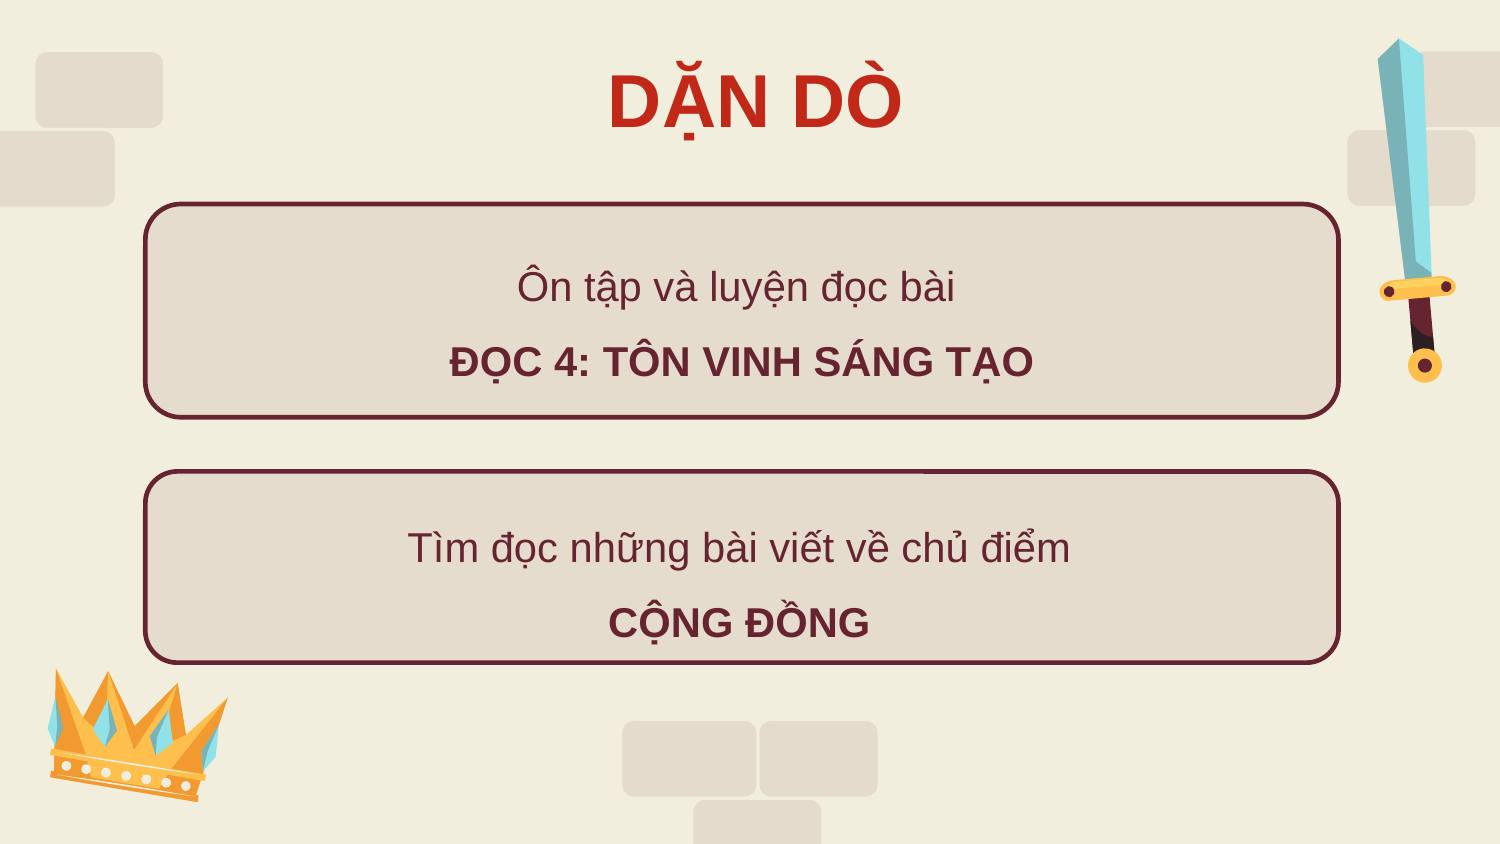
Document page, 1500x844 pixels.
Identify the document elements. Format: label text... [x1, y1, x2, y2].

text_box [143, 228, 1341, 420]
text_box Tìm đọc những bài viết về chủ điểm CỘNG ĐỒNG [165, 488, 1314, 653]
text_box Ôn tập và luyện đọc bài ĐỌC 4: TÔN VINH SÁNG TẠO [145, 227, 1339, 393]
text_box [37, 662, 230, 805]
text_box DẶN DÒ [593, 0, 919, 150]
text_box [1368, 37, 1452, 384]
text_box [143, 469, 1341, 665]
text_box [145, 201, 1339, 227]
